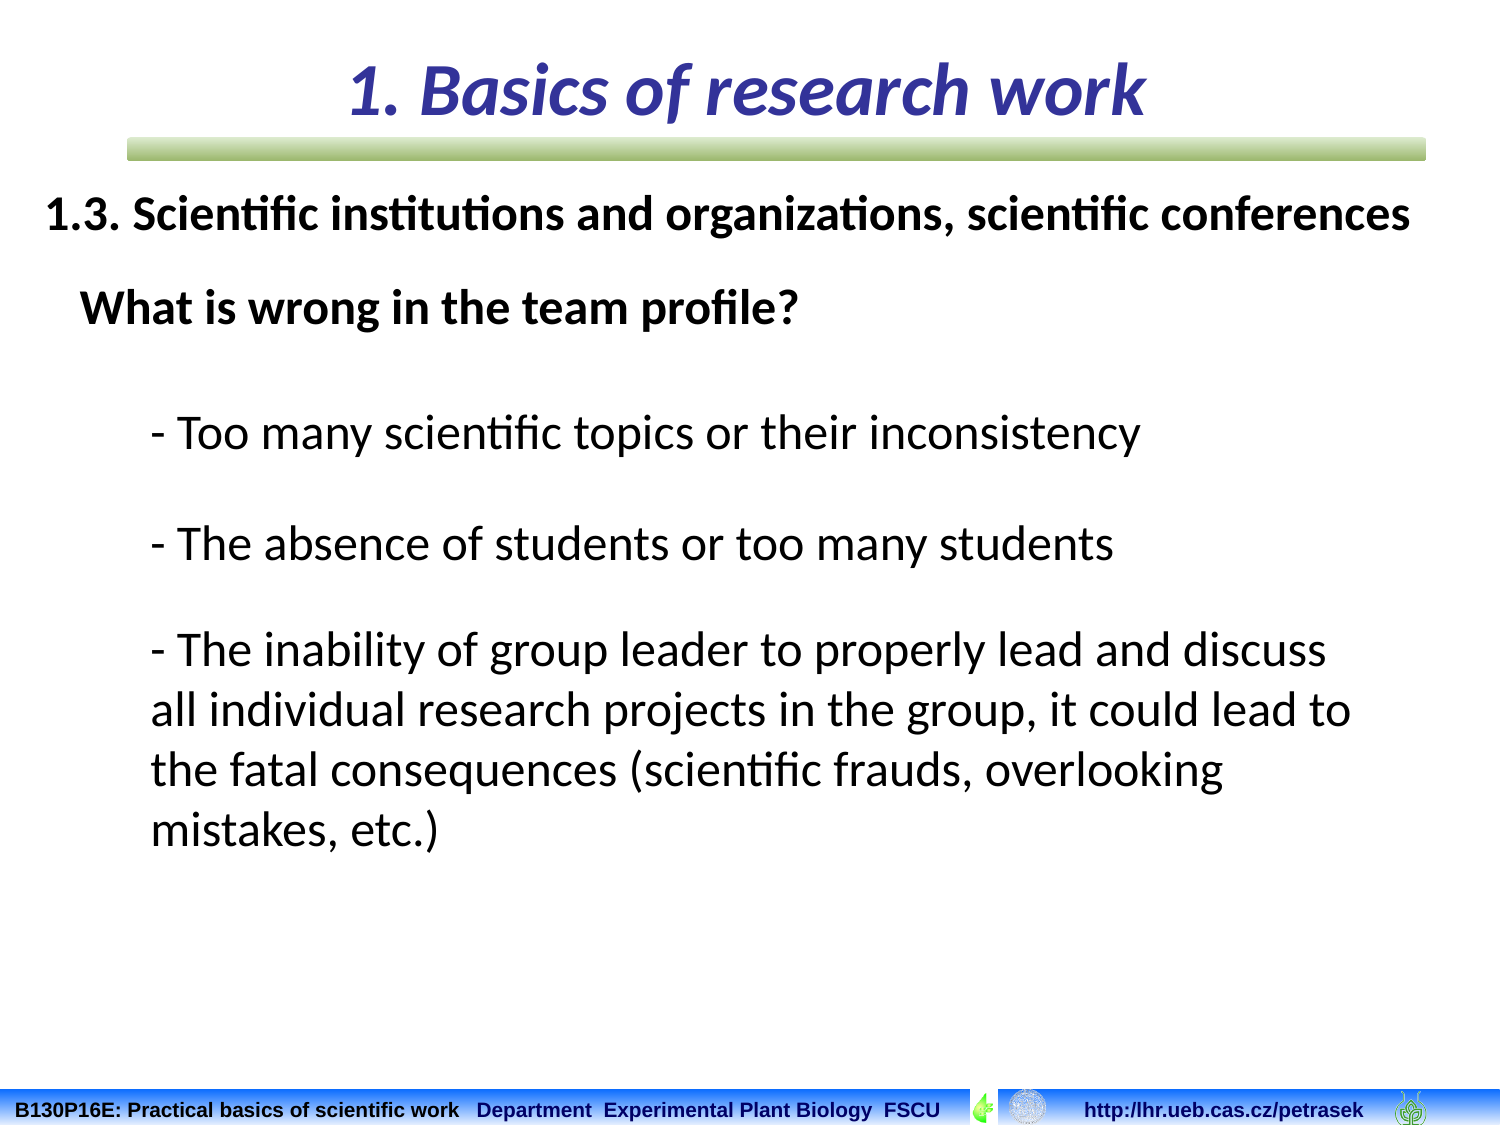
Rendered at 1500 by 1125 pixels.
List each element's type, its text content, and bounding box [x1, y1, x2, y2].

text_box 1. Basics of research work [329, 33, 1162, 138]
text_box 1.3. Scientific institutions and organizations, scientific conferences [29, 172, 1459, 248]
text_box What is wrong in the team profile? [64, 267, 975, 342]
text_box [0, 1088, 1500, 1125]
text_box - The absence of students or too many students [135, 503, 1400, 579]
text_box [124, 135, 1429, 163]
text_box - The inability of group leader to properly lead and discuss all individual research projects in the group, it could lead to the fatal consequences (scientific frauds, overlooking mistakes, etc.) [135, 609, 1400, 865]
text_box - Too many scientific topics or their inconsistency [135, 392, 1223, 467]
